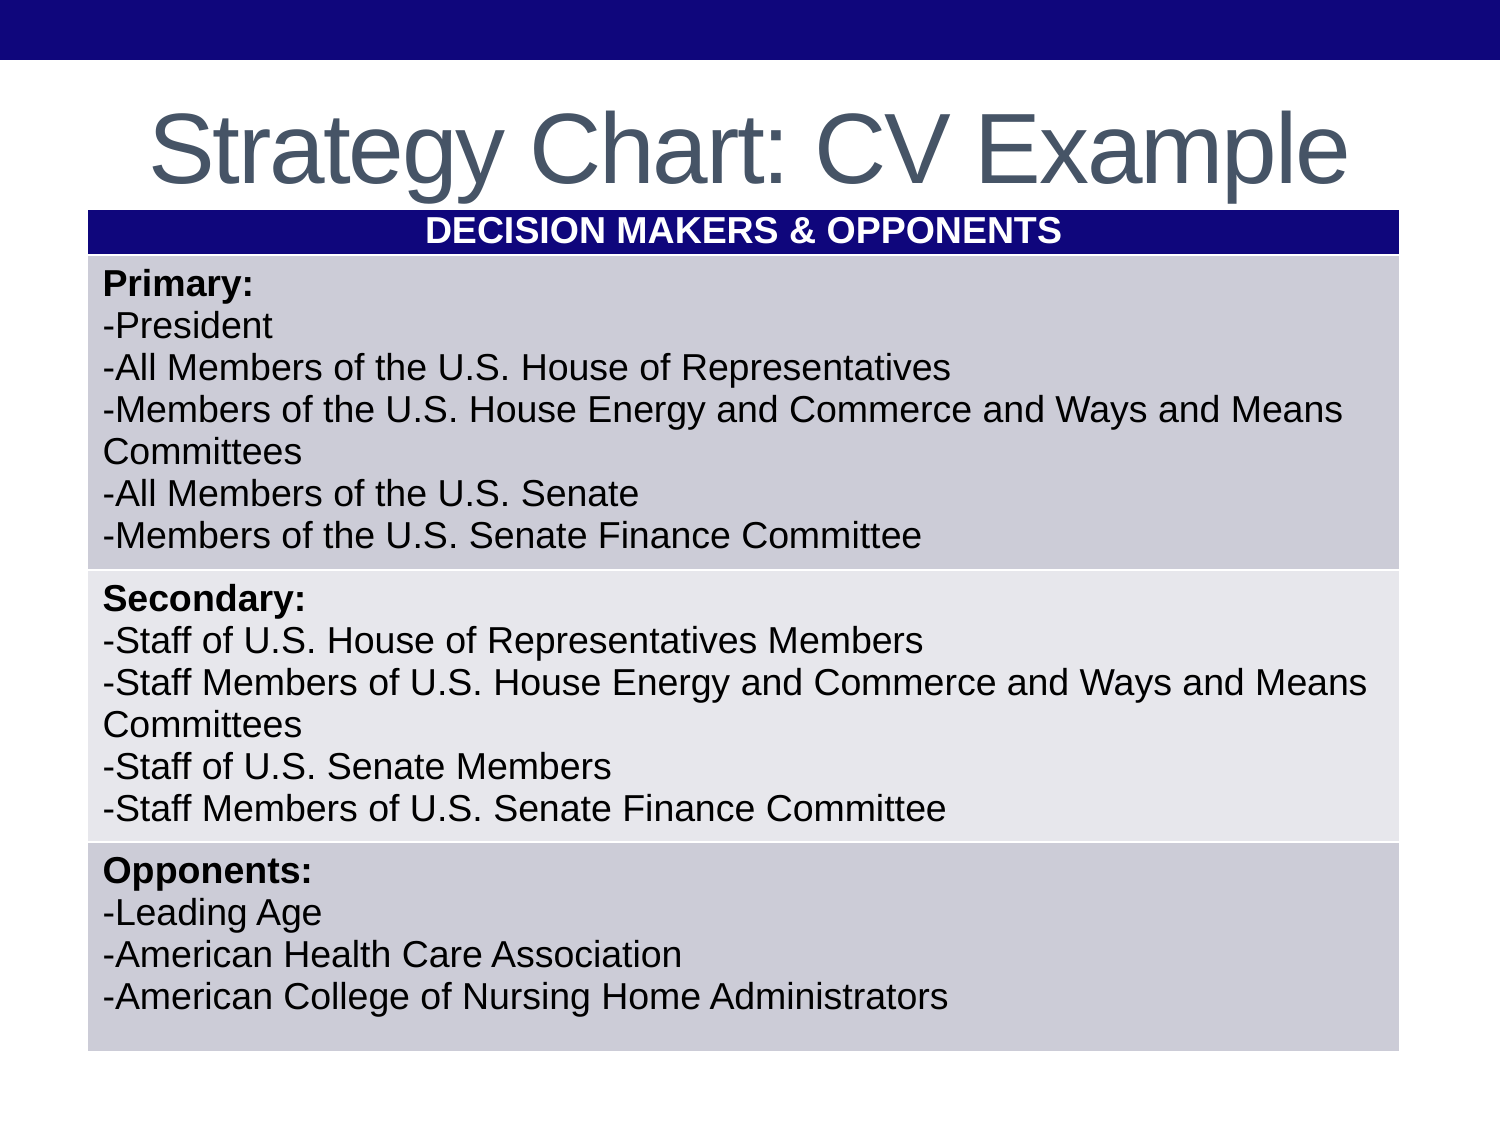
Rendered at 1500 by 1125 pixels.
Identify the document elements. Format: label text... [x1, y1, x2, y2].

table_header DECISION MAKERS & OPPONENTS [88, 210, 1399, 254]
title Strategy Chart: CV Example [75, 50, 1425, 238]
table_cell Secondary: -Staff of U.S. House of Representatives Members -Staff Members of U.S. House Energy and Commerce and Ways and Means Committees -Staff of U.S. Senate Members -Staff Members of U.S. Senate Finance Committee [88, 571, 1399, 841]
table_cell Opponents: -Leading Age -American Health Care Association -American College of Nursing Home Administrators [88, 843, 1399, 1051]
table_cell Primary: -President -All Members of the U.S. House of Representatives -Members of the U.S. House Energy and Commerce and Ways and Means Committees -All Members of the U.S. Senate -Members of the U.S. Senate Finance Committee [88, 256, 1399, 569]
